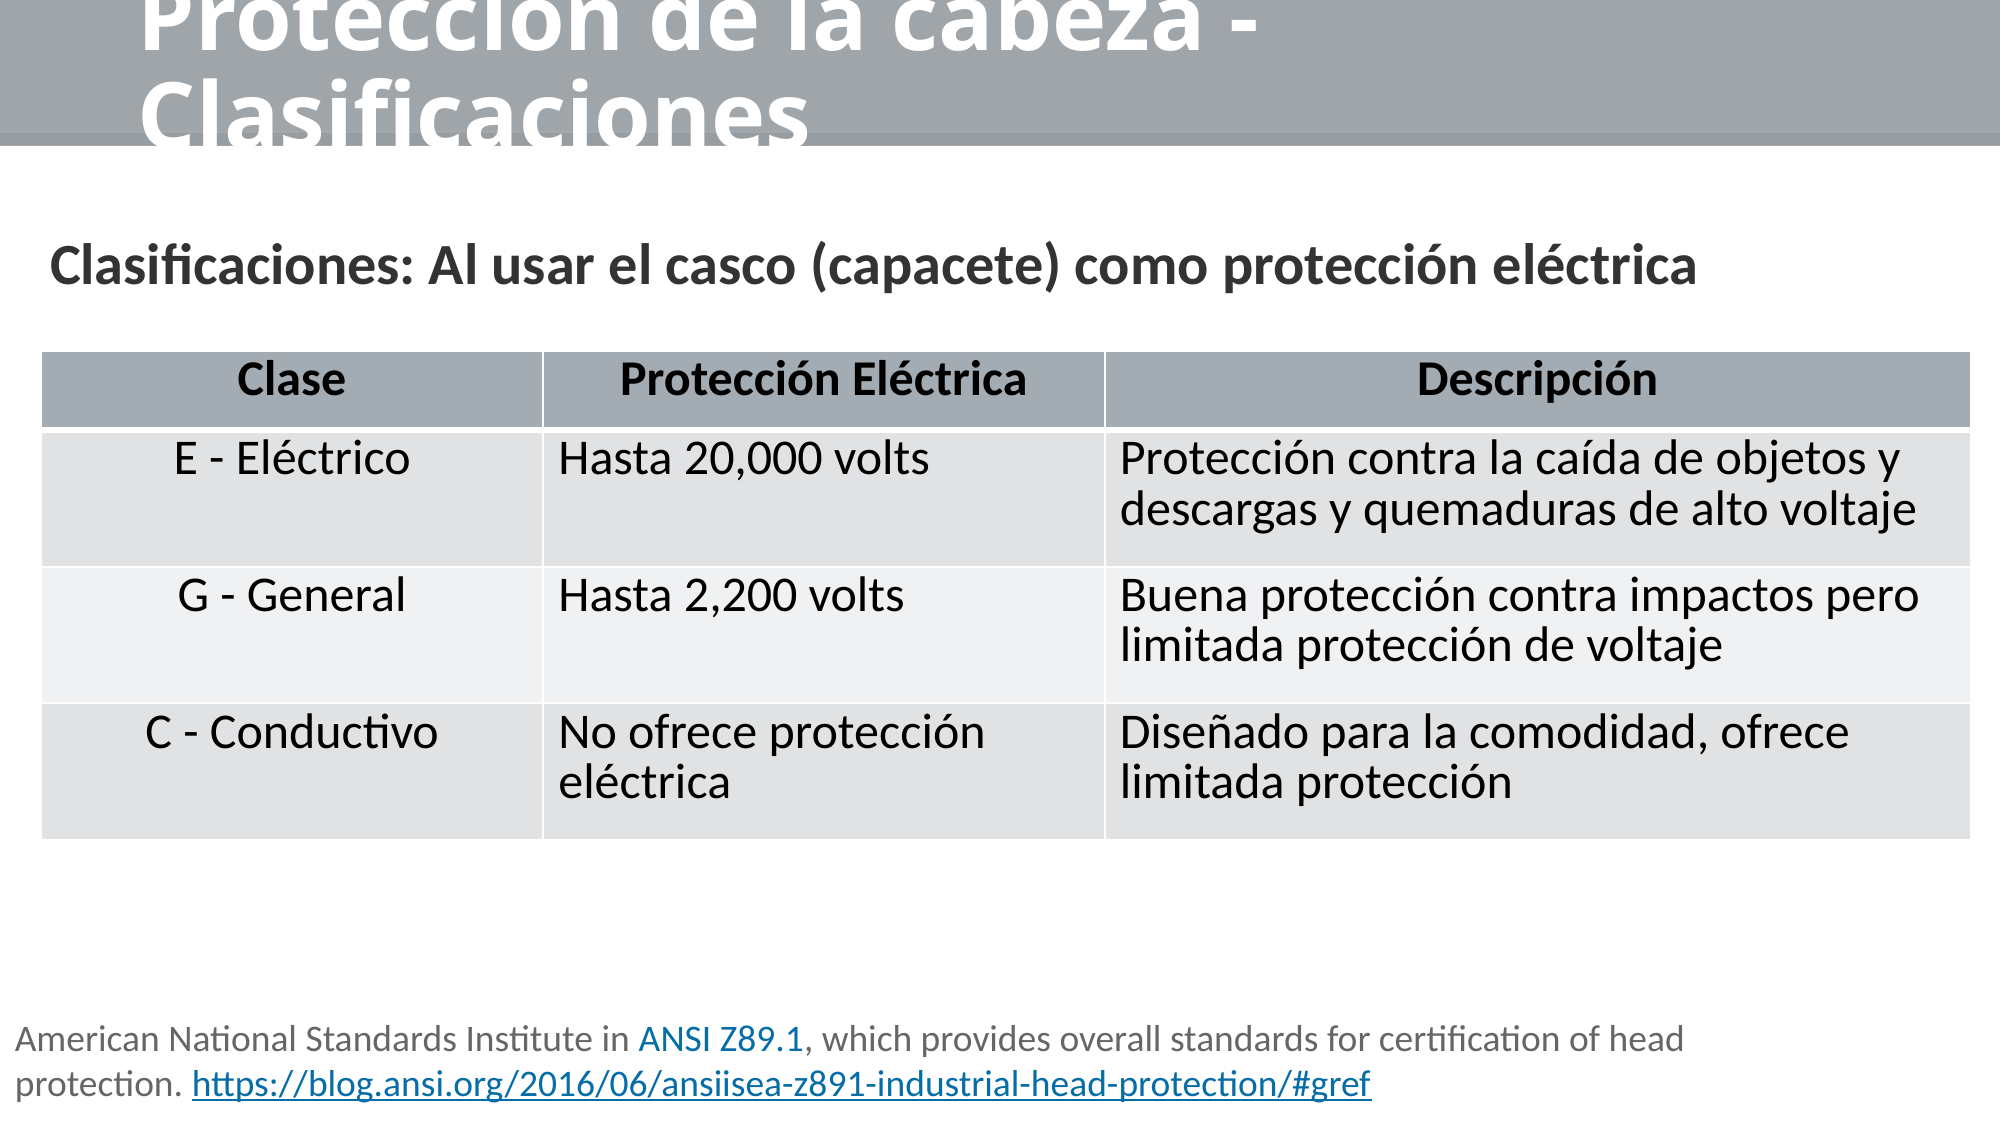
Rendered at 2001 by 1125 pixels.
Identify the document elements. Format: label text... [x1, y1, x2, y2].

table_cell No ofrece protección eléctrica [544, 704, 1104, 839]
table_cell Diseñado para la comodidad, ofrece limitada protección [1106, 704, 1970, 839]
title Protección de la cabeza - Clasificaciones [122, 12, 1882, 128]
table_cell G - General [42, 568, 542, 702]
table_cell Buena protección contra impactos pero limitada protección de voltaje [1106, 568, 1970, 702]
table_cell Hasta 2,200 volts [544, 568, 1104, 702]
text_box American National Standards Institute in ANSI Z89.1, which provides overall standards for certification of head protection. https://blog.ansi.org/2016/06/ansiisea-z891-industrial-head-protection/#gref [0, 1006, 1847, 1112]
table_header Protección Eléctrica [544, 352, 1104, 427]
table_header Clase [42, 352, 542, 427]
table_header Descripción [1106, 352, 1970, 427]
table_cell C - Conductivo [42, 704, 542, 839]
list Clasificaciones: Al usar el casco (capacete) como protección eléctrica [35, 227, 1869, 374]
table_cell E - Eléctrico [42, 433, 542, 566]
table_cell Protección contra la caída de objetos y descargas y quemaduras de alto voltaje [1106, 433, 1970, 566]
table_cell Hasta 20,000 volts [544, 433, 1104, 566]
